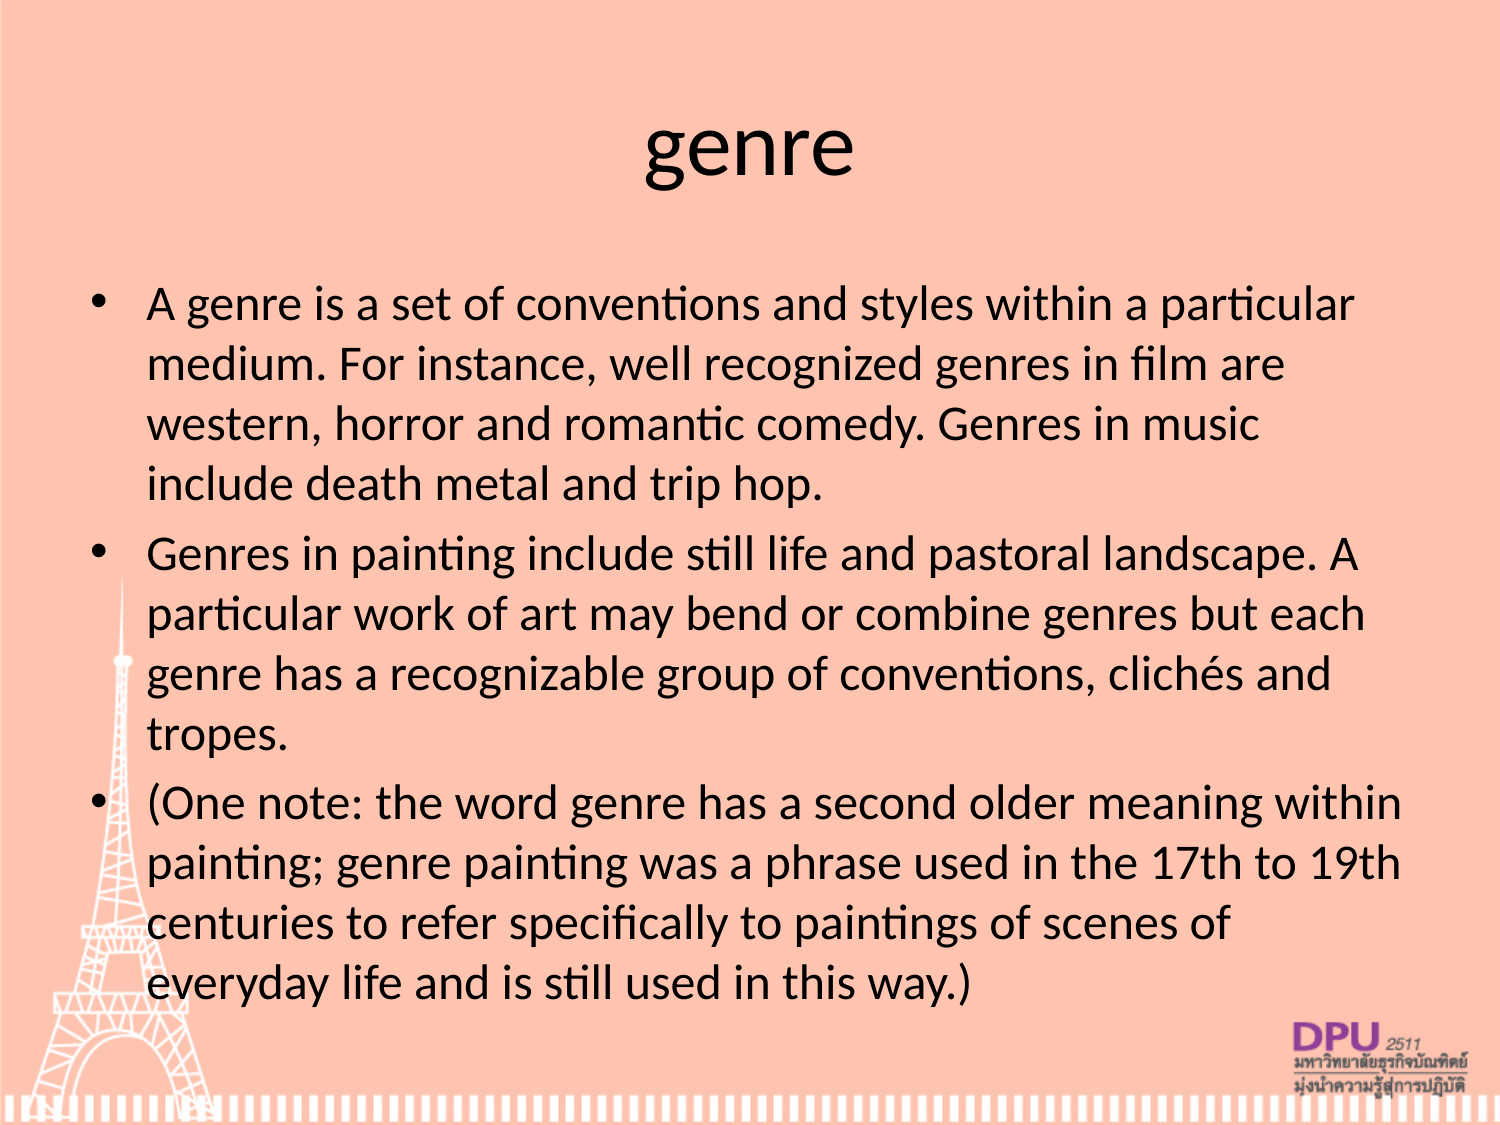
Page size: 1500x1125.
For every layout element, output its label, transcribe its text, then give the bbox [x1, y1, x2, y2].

list A genre is a set of conventions and styles within a particular medium. For instance, well recognized genres in film are western, horror and romantic comedy. Genres in music include death metal and trip hop. Genres in painting include still life and pastoral landscape. A particular work of art may bend or combine genres but each genre has a recognizable group of conventions, clichés and tropes. (One note: the word genre has a second older meaning within painting; genre painting was a phrase used in the 17th to 19th centuries to refer specifically to paintings of scenes of everyday life and is still used in this way.) [75, 262, 1425, 1005]
picture [0, 0, 1500, 1125]
title genre [75, 45, 1425, 233]
